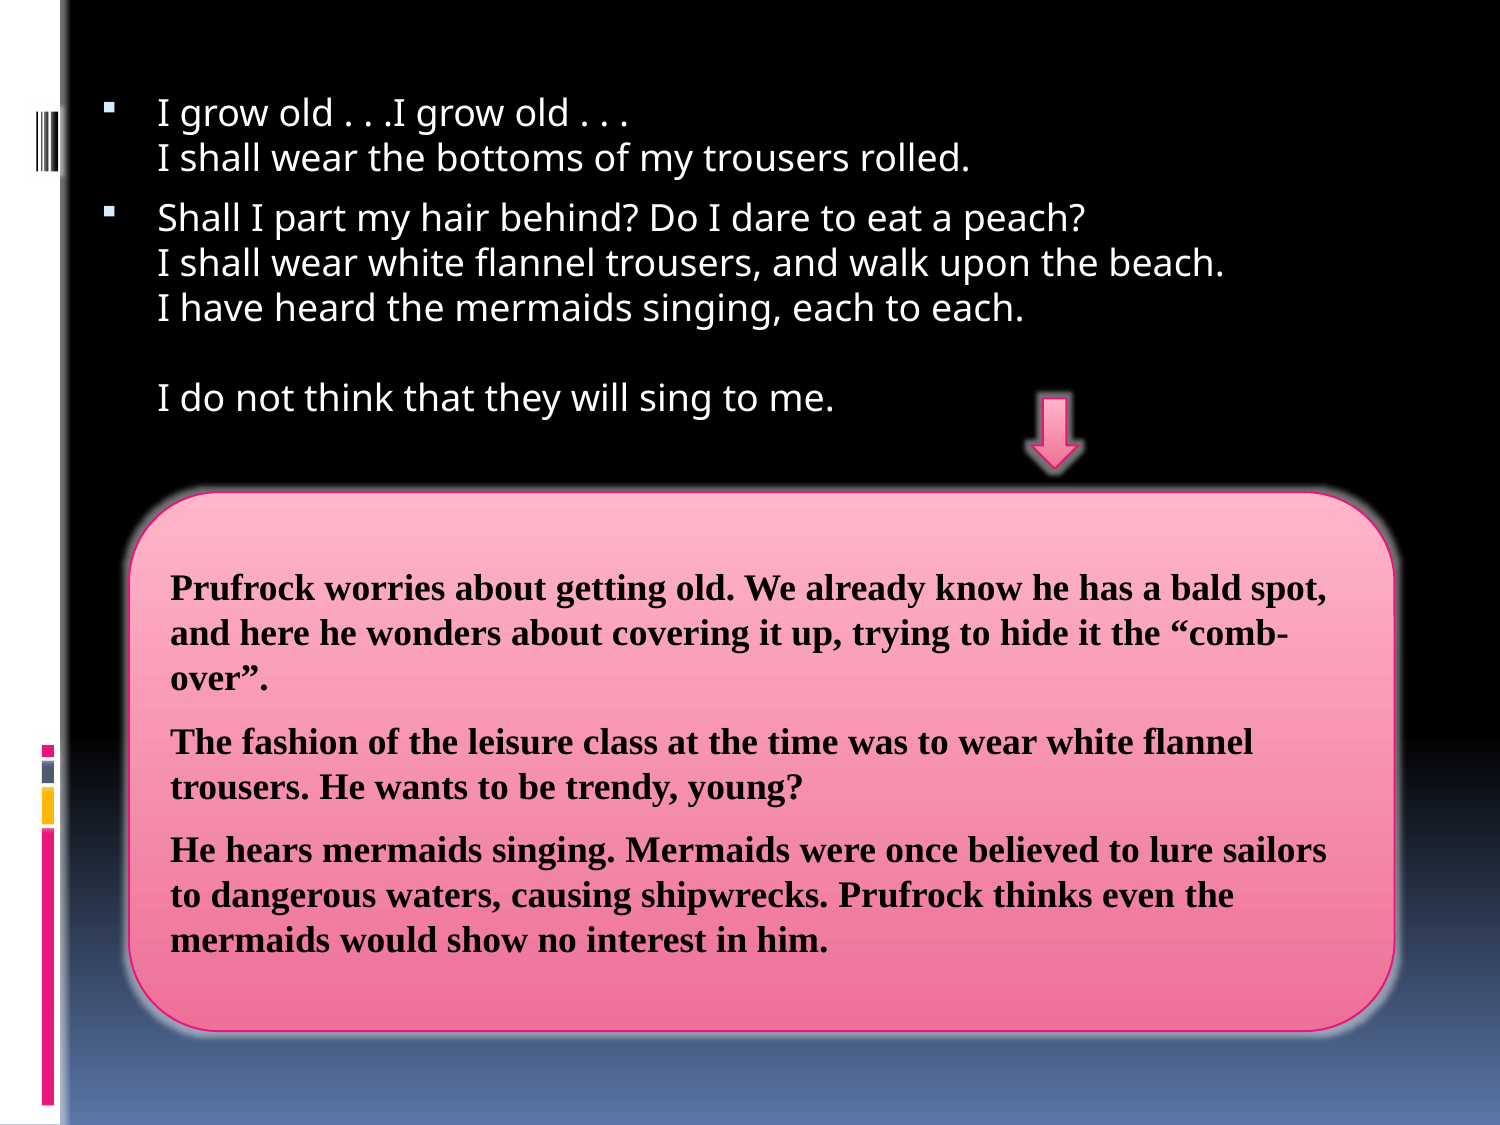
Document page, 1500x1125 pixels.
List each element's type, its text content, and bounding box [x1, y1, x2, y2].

list I grow old . . .I grow old . . . I shall wear the bottoms of my trousers rolled. Shall I part my hair behind? Do I dare to eat a peach? I shall wear white flannel trousers, and walk upon the beach. I have heard the mermaids singing, each to each. I do not think that they will sing to me. [75, 82, 1425, 1005]
text_box Prufrock worries about getting old. We already know he has a bald spot, and here he wonders about covering it up, trying to hide it the “comb-over”. The fashion of the leisure class at the time was to wear white flannel trousers. He wants to be trendy, young? He hears mermaids singing. Mermaids were once believed to lure sailors to dangerous waters, causing shipwrecks. Prufrock thinks even the mermaids would show no interest in him. [127, 491, 1396, 1033]
text_box [1030, 397, 1080, 470]
